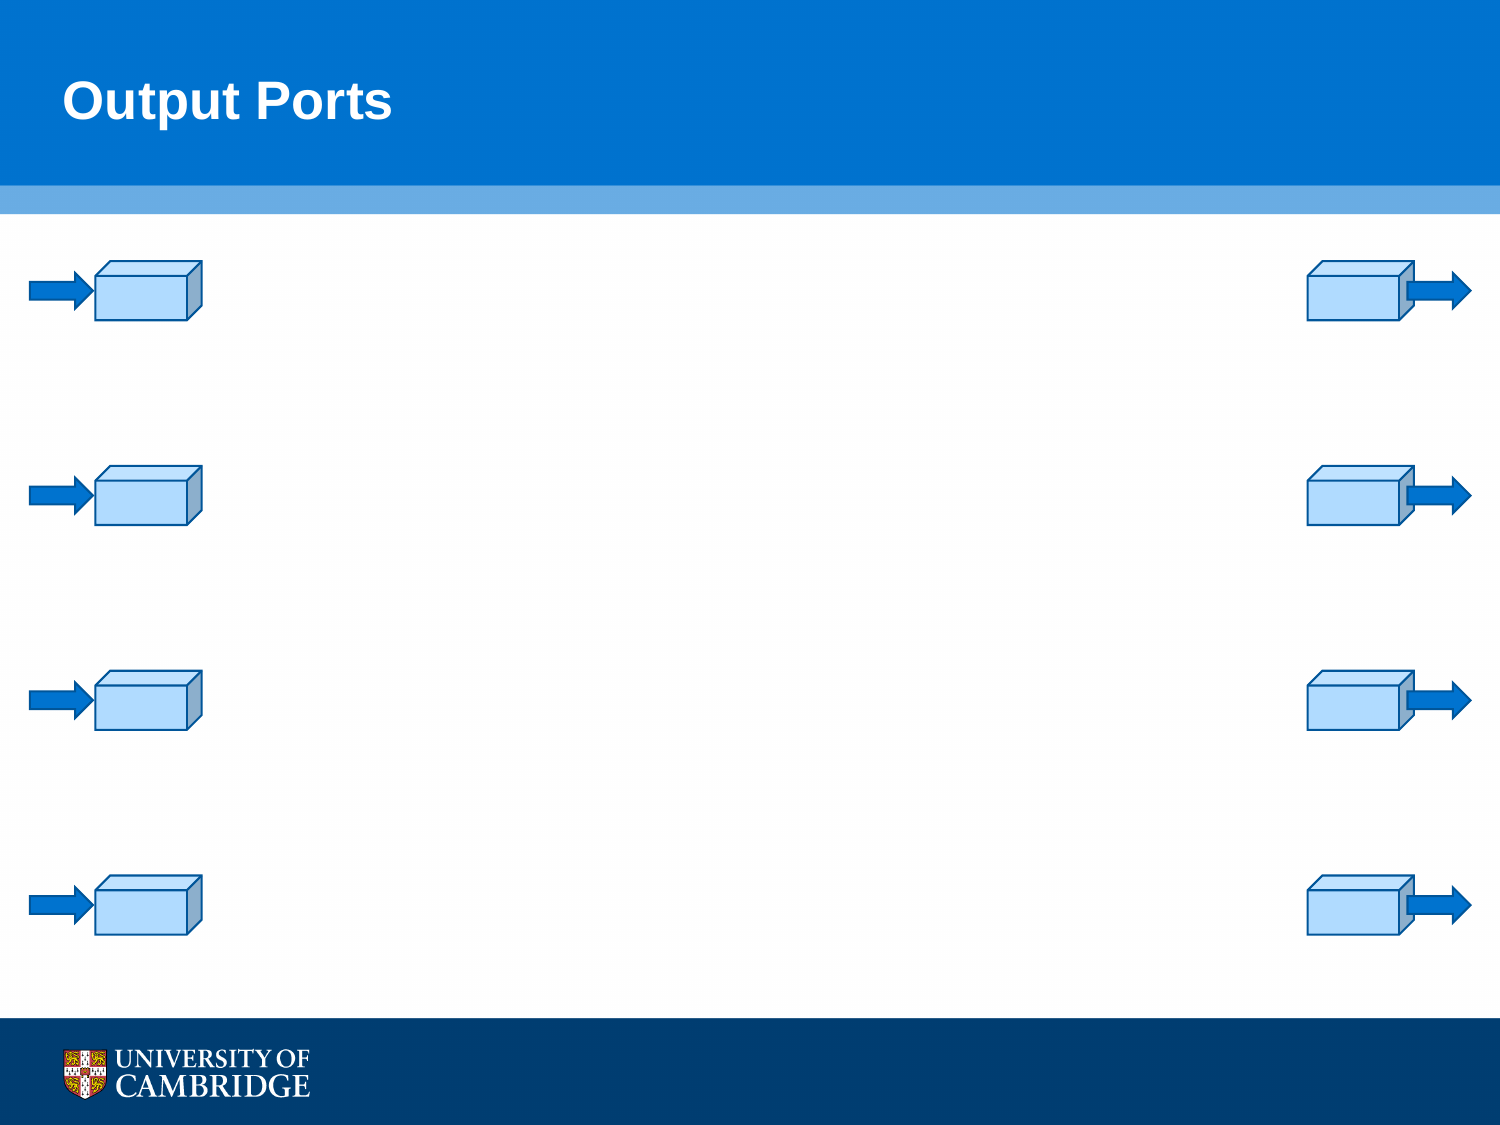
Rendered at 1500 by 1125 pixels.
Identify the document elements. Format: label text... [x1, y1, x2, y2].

title Output Ports [63, 65, 1437, 135]
picture [0, 0, 1500, 1125]
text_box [29, 261, 202, 935]
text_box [1307, 261, 1471, 935]
